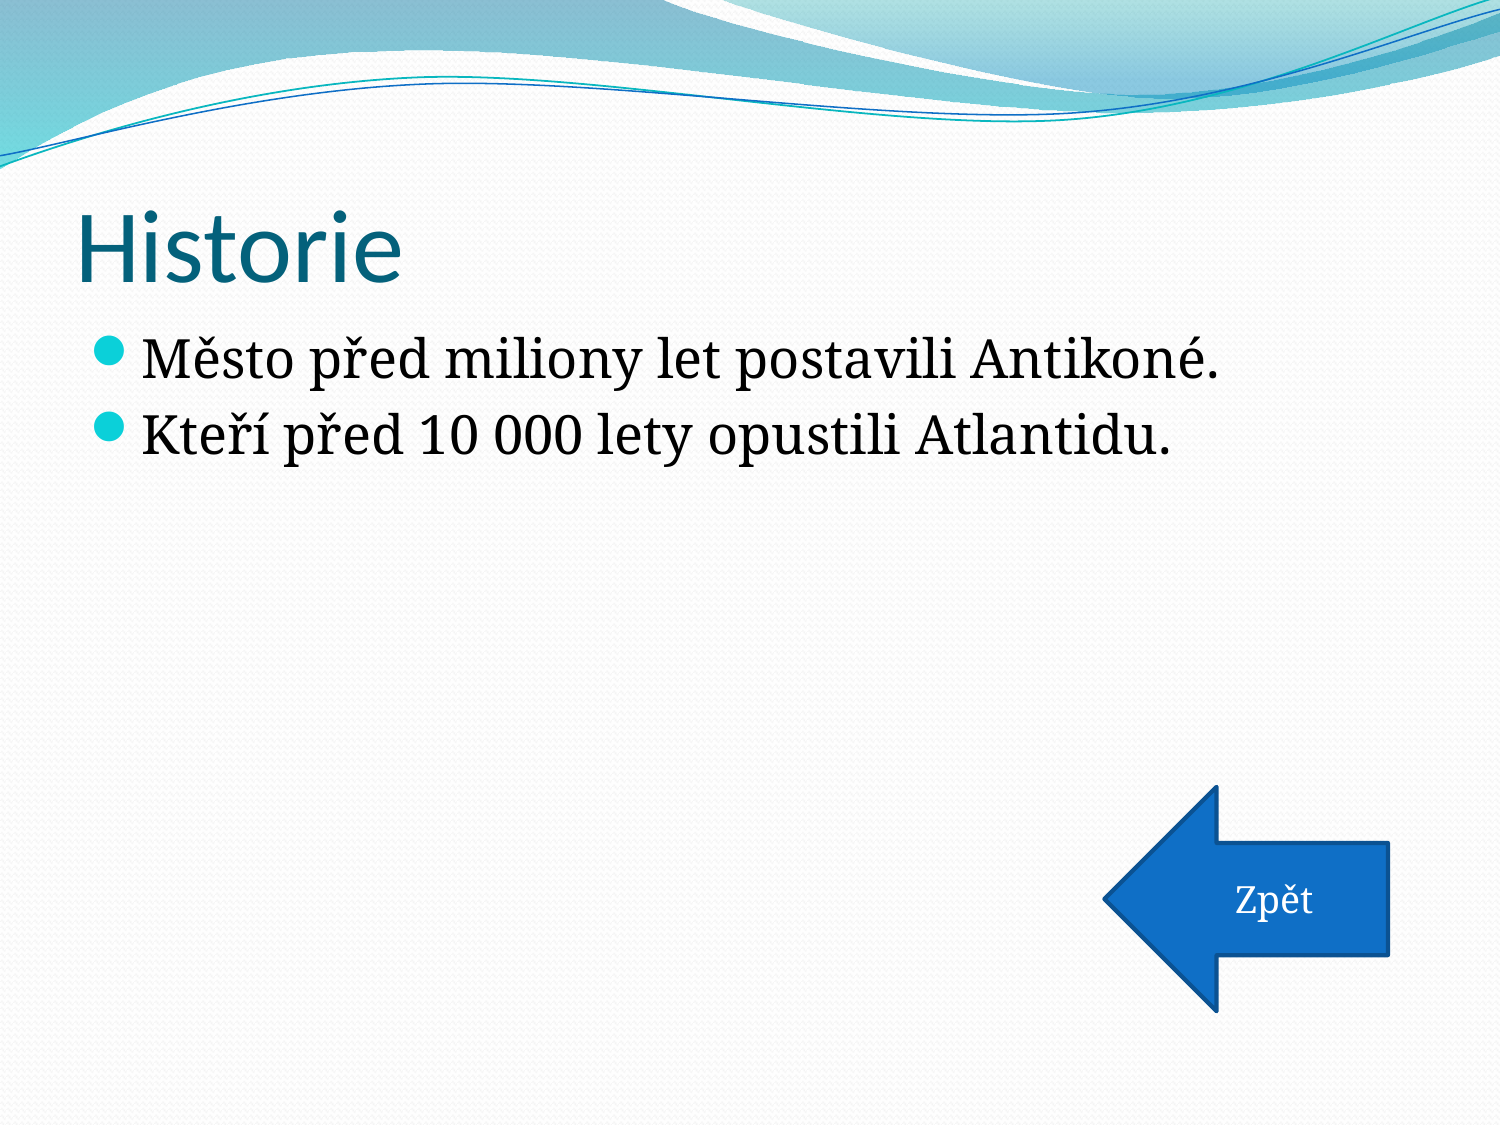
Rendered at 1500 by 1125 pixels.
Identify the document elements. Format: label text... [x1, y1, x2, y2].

text_box Zpět [1102, 784, 1391, 1014]
list Město před miliony let postavili Antikoné. Kteří před 10 000 lety opustili Atlantidu. [75, 317, 1425, 1038]
title Historie [75, 115, 1425, 303]
